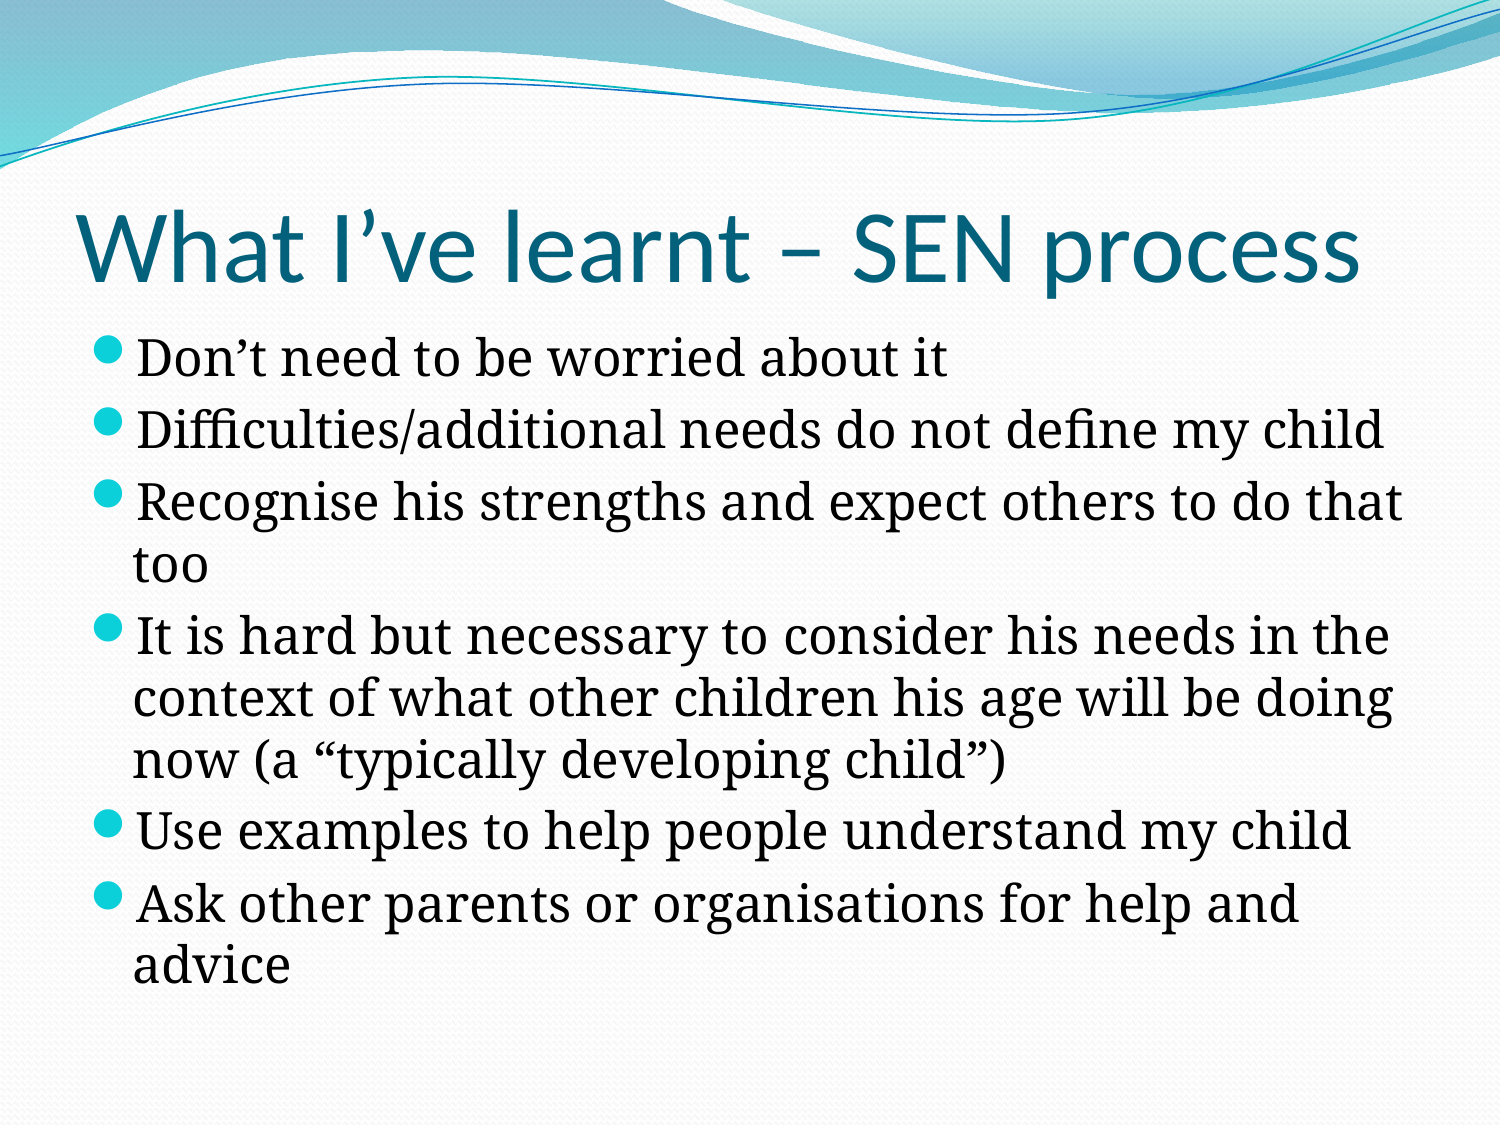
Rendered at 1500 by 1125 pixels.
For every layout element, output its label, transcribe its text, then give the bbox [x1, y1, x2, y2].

title What I’ve learnt – SEN process [75, 115, 1425, 303]
list Don’t need to be worried about it Difficulties/additional needs do not define my child Recognise his strengths and expect others to do that too It is hard but necessary to consider his needs in the context of what other children his age will be doing now (a “typically developing child”) Use examples to help people understand my child Ask other parents or organisations for help and advice [75, 317, 1425, 1038]
